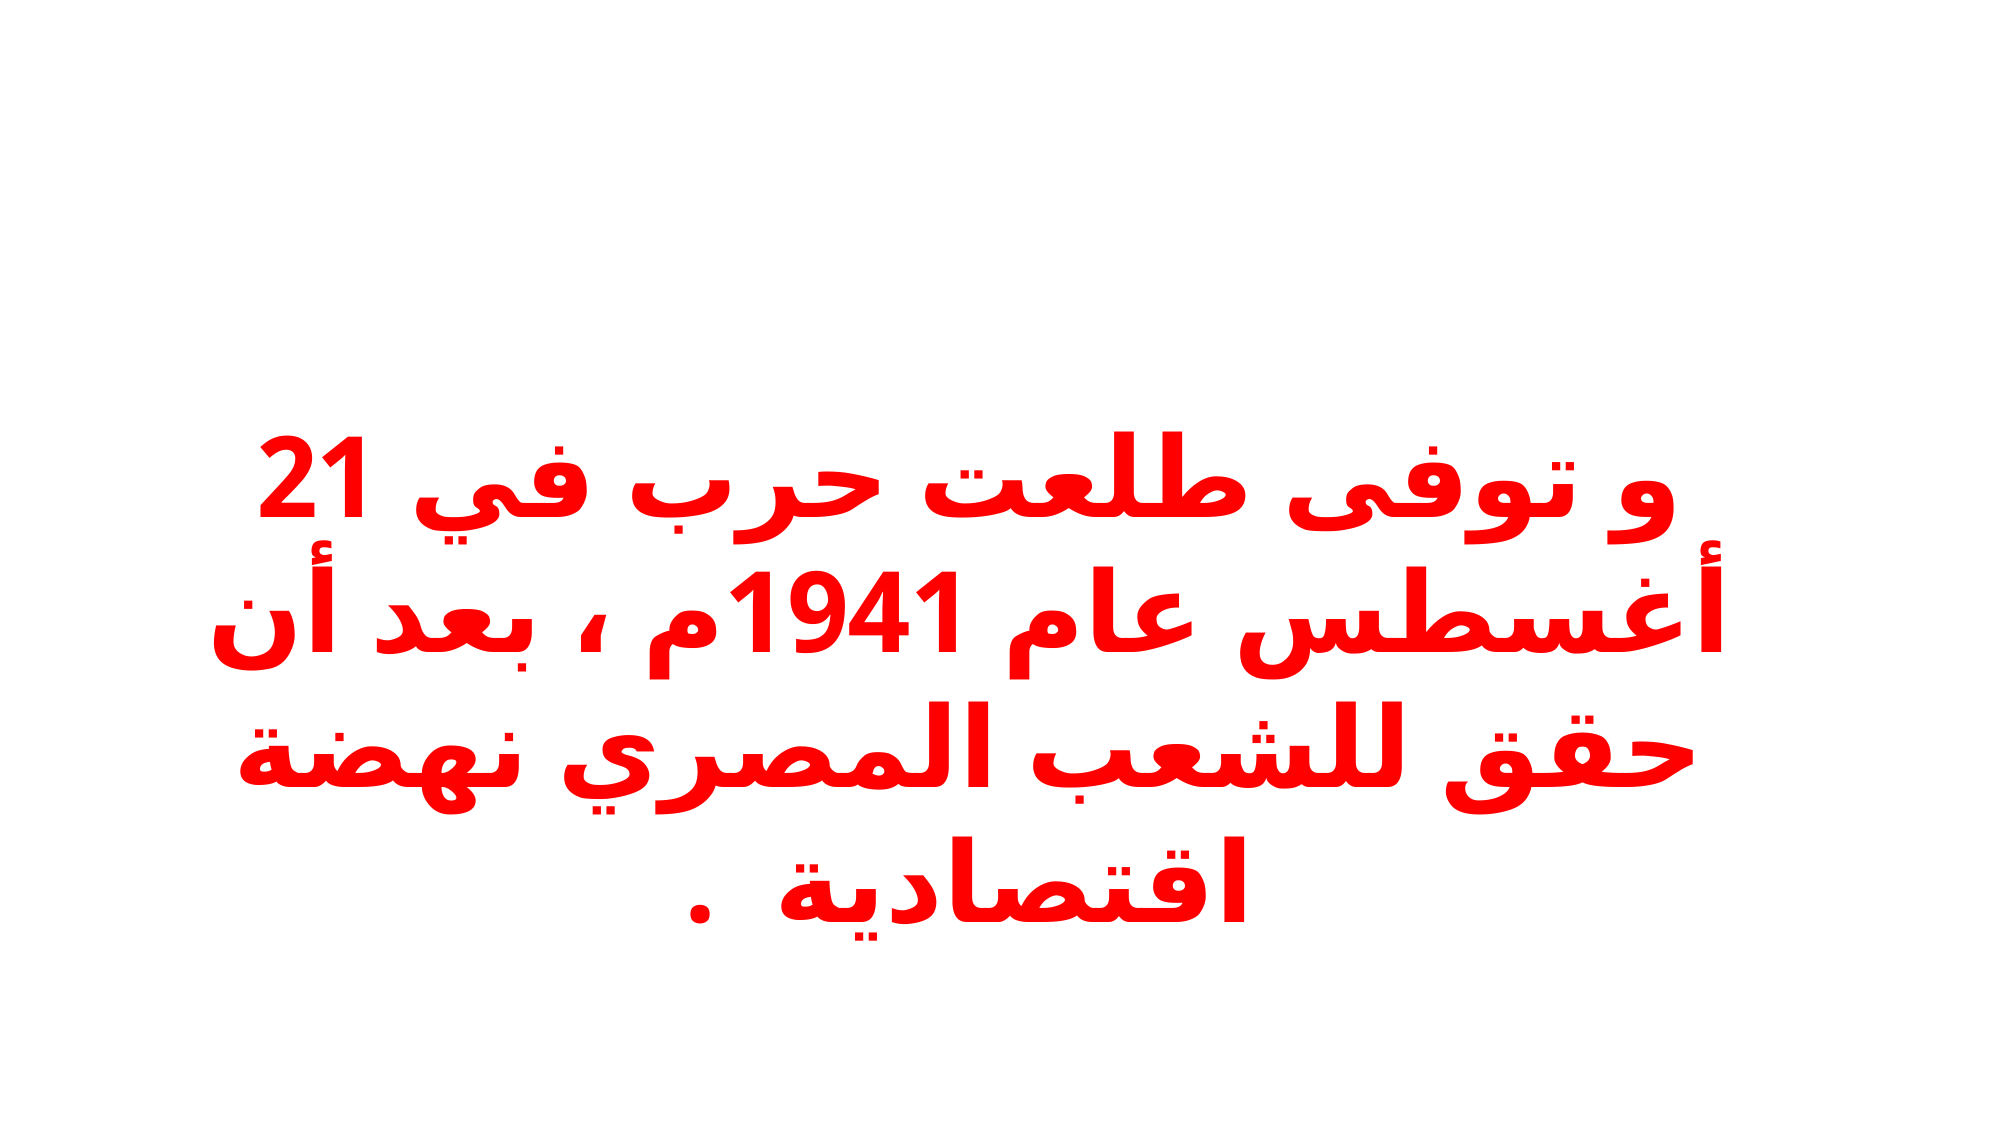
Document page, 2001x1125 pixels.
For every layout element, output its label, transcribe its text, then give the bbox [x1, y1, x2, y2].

text_box و توفى طلعت حرب في 21 أغسطس عام 1941م ، بعد أن حقق للشعب المصري نهضة اقتصادية . [165, 397, 1773, 1088]
